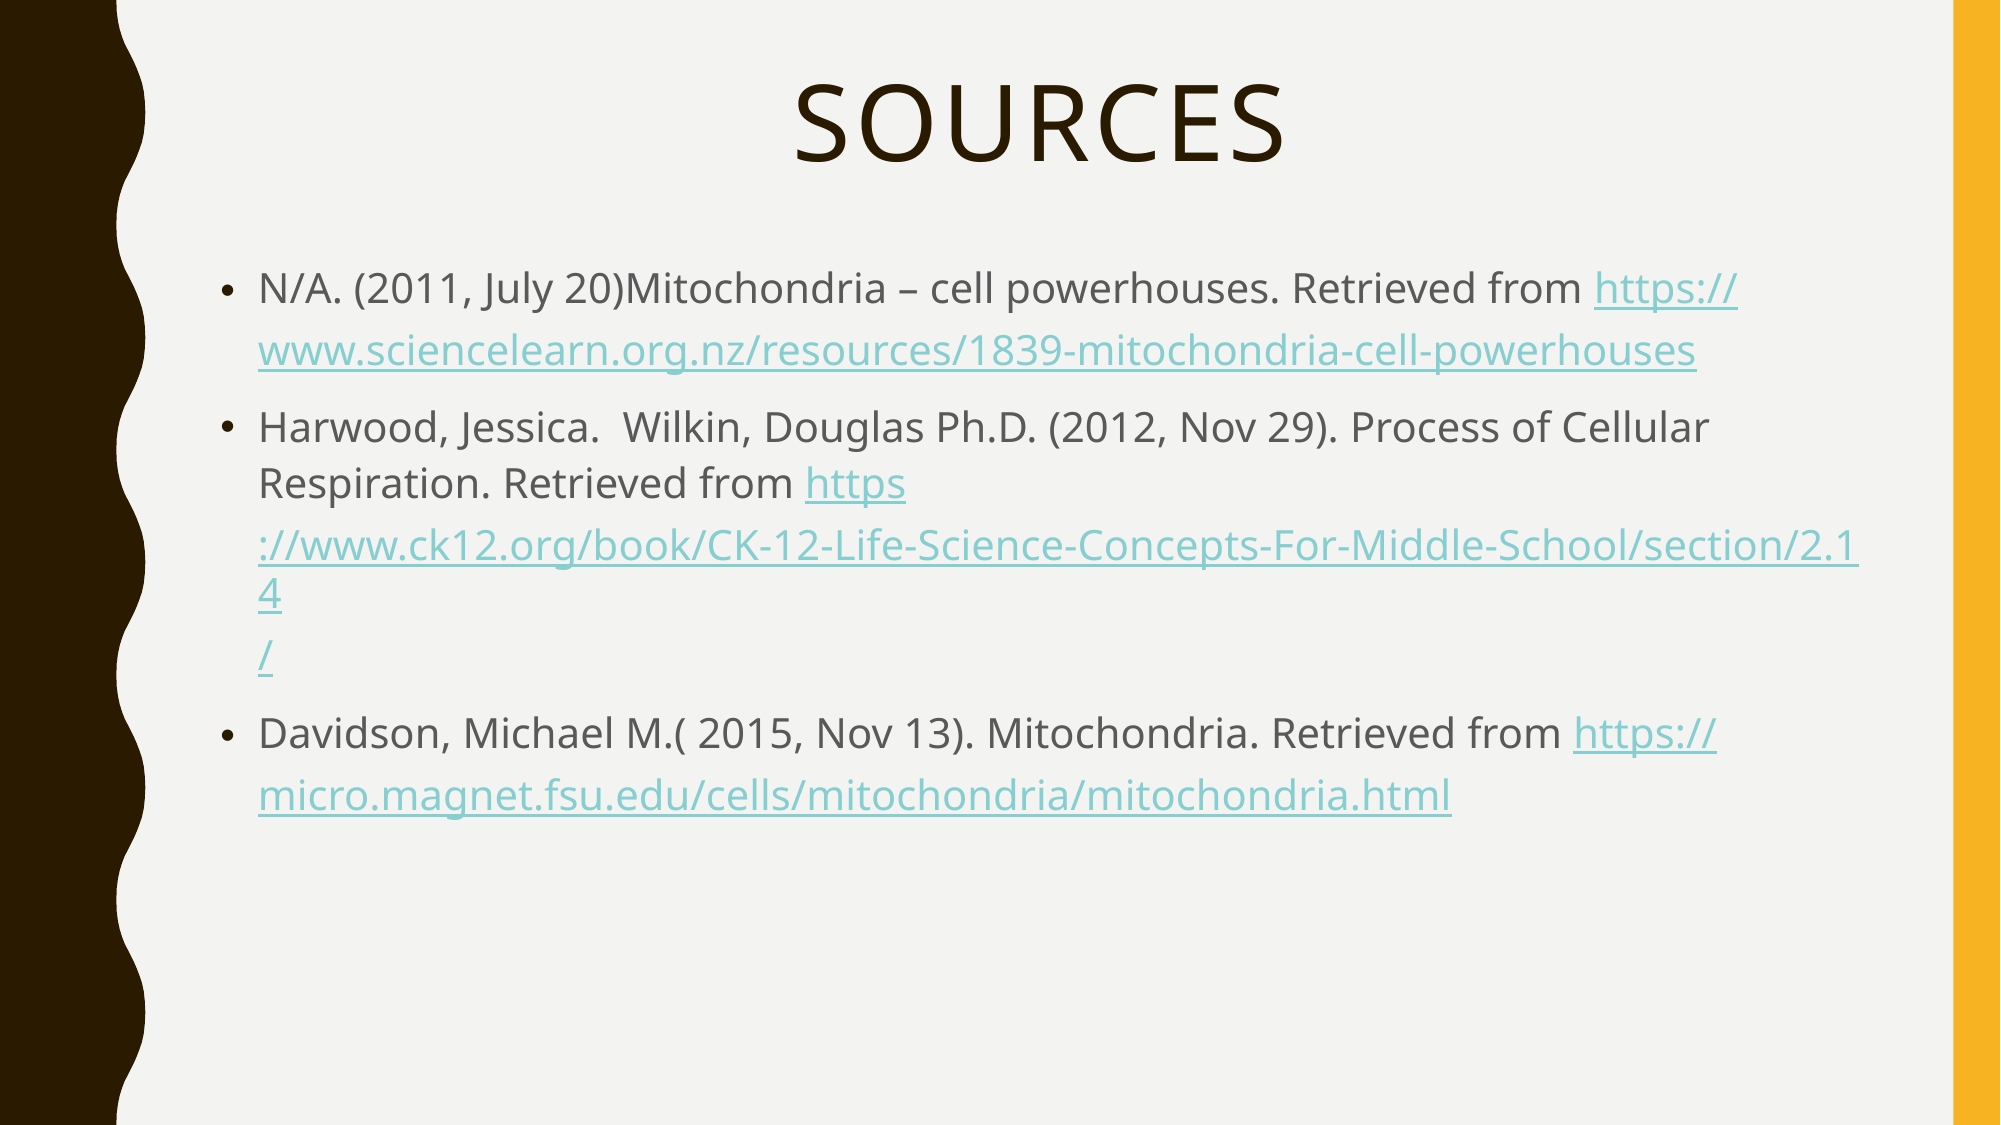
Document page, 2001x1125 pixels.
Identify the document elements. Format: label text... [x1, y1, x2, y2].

title Sources [205, 62, 1875, 248]
list N/A. (2011, July 20)Mitochondria – cell powerhouses. Retrieved from https://www.sciencelearn.org.nz/resources/1839-mitochondria-cell-powerhouses Harwood, Jessica. Wilkin, Douglas Ph.D. (2012, Nov 29). Process of Cellular Respiration. Retrieved from https://www.ck12.org/book/CK-12-Life-Science-Concepts-For-Middle-School/section/2.14/ Davidson, Michael M.( 2015, Nov 13). Mitochondria. Retrieved from https://micro.magnet.fsu.edu/cells/mitochondria/mitochondria.html [205, 248, 1875, 838]
